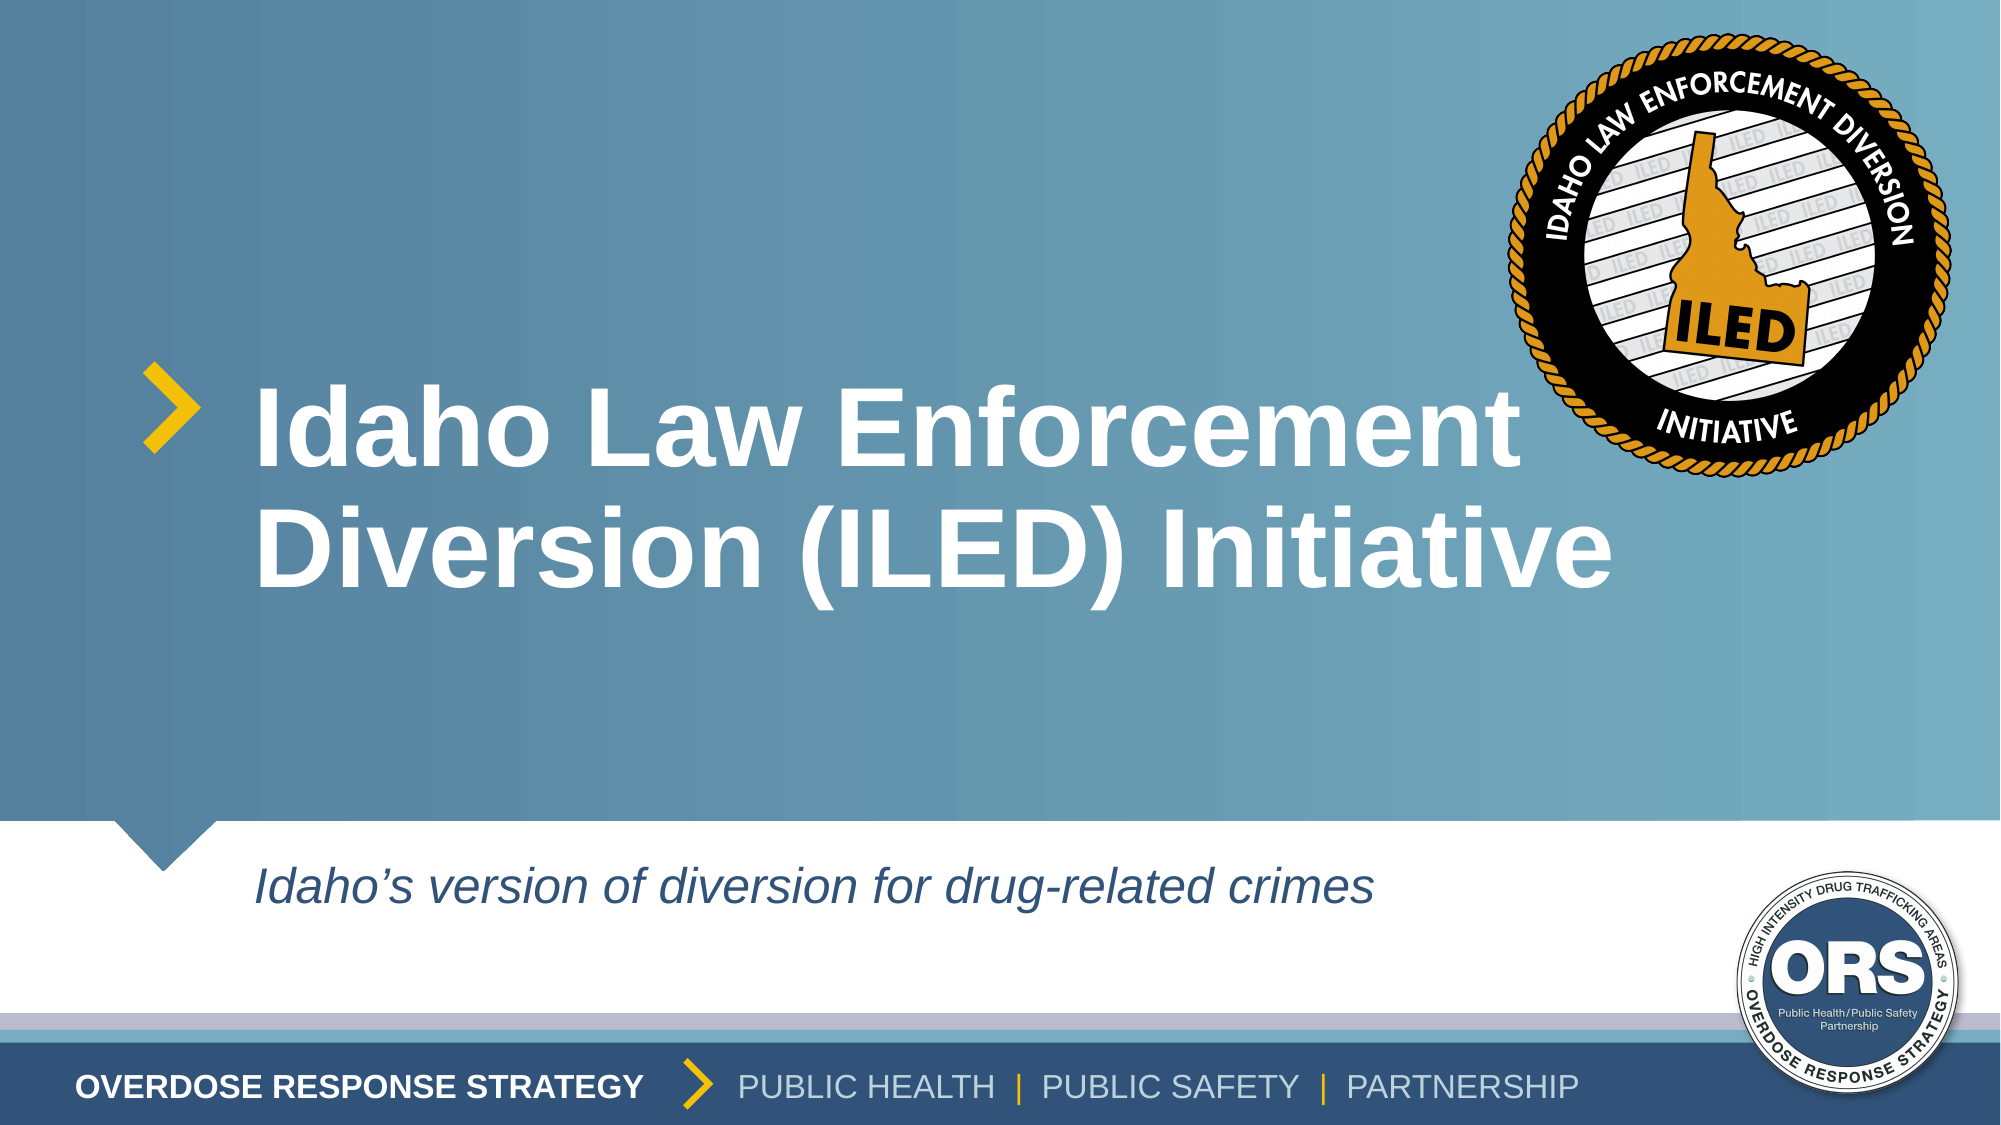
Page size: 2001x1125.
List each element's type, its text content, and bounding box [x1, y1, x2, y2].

picture [1507, 32, 1952, 478]
title Idaho Law Enforcement Diversion (ILED) Initiative [238, 361, 1713, 631]
subtitle Idaho’s version of diversion for drug-related crimes [238, 853, 1713, 944]
picture [1736, 871, 1959, 1100]
